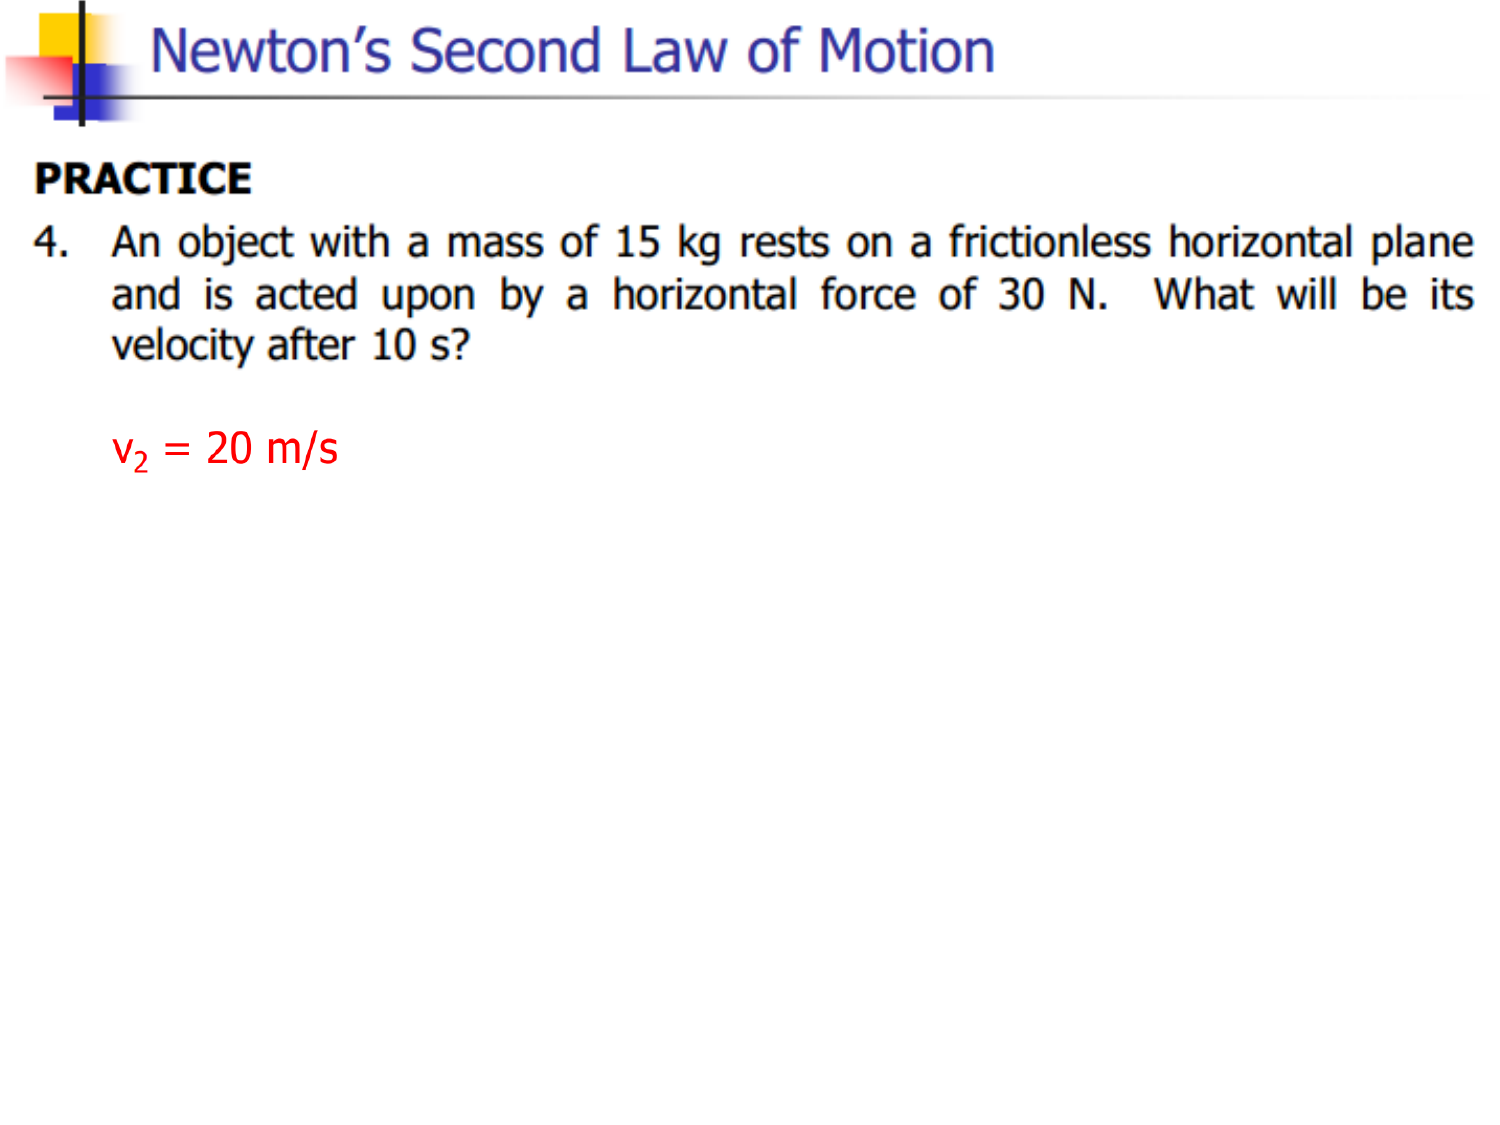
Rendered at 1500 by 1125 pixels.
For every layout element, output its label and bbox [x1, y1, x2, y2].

picture [0, 0, 1500, 400]
picture [0, 408, 1500, 496]
